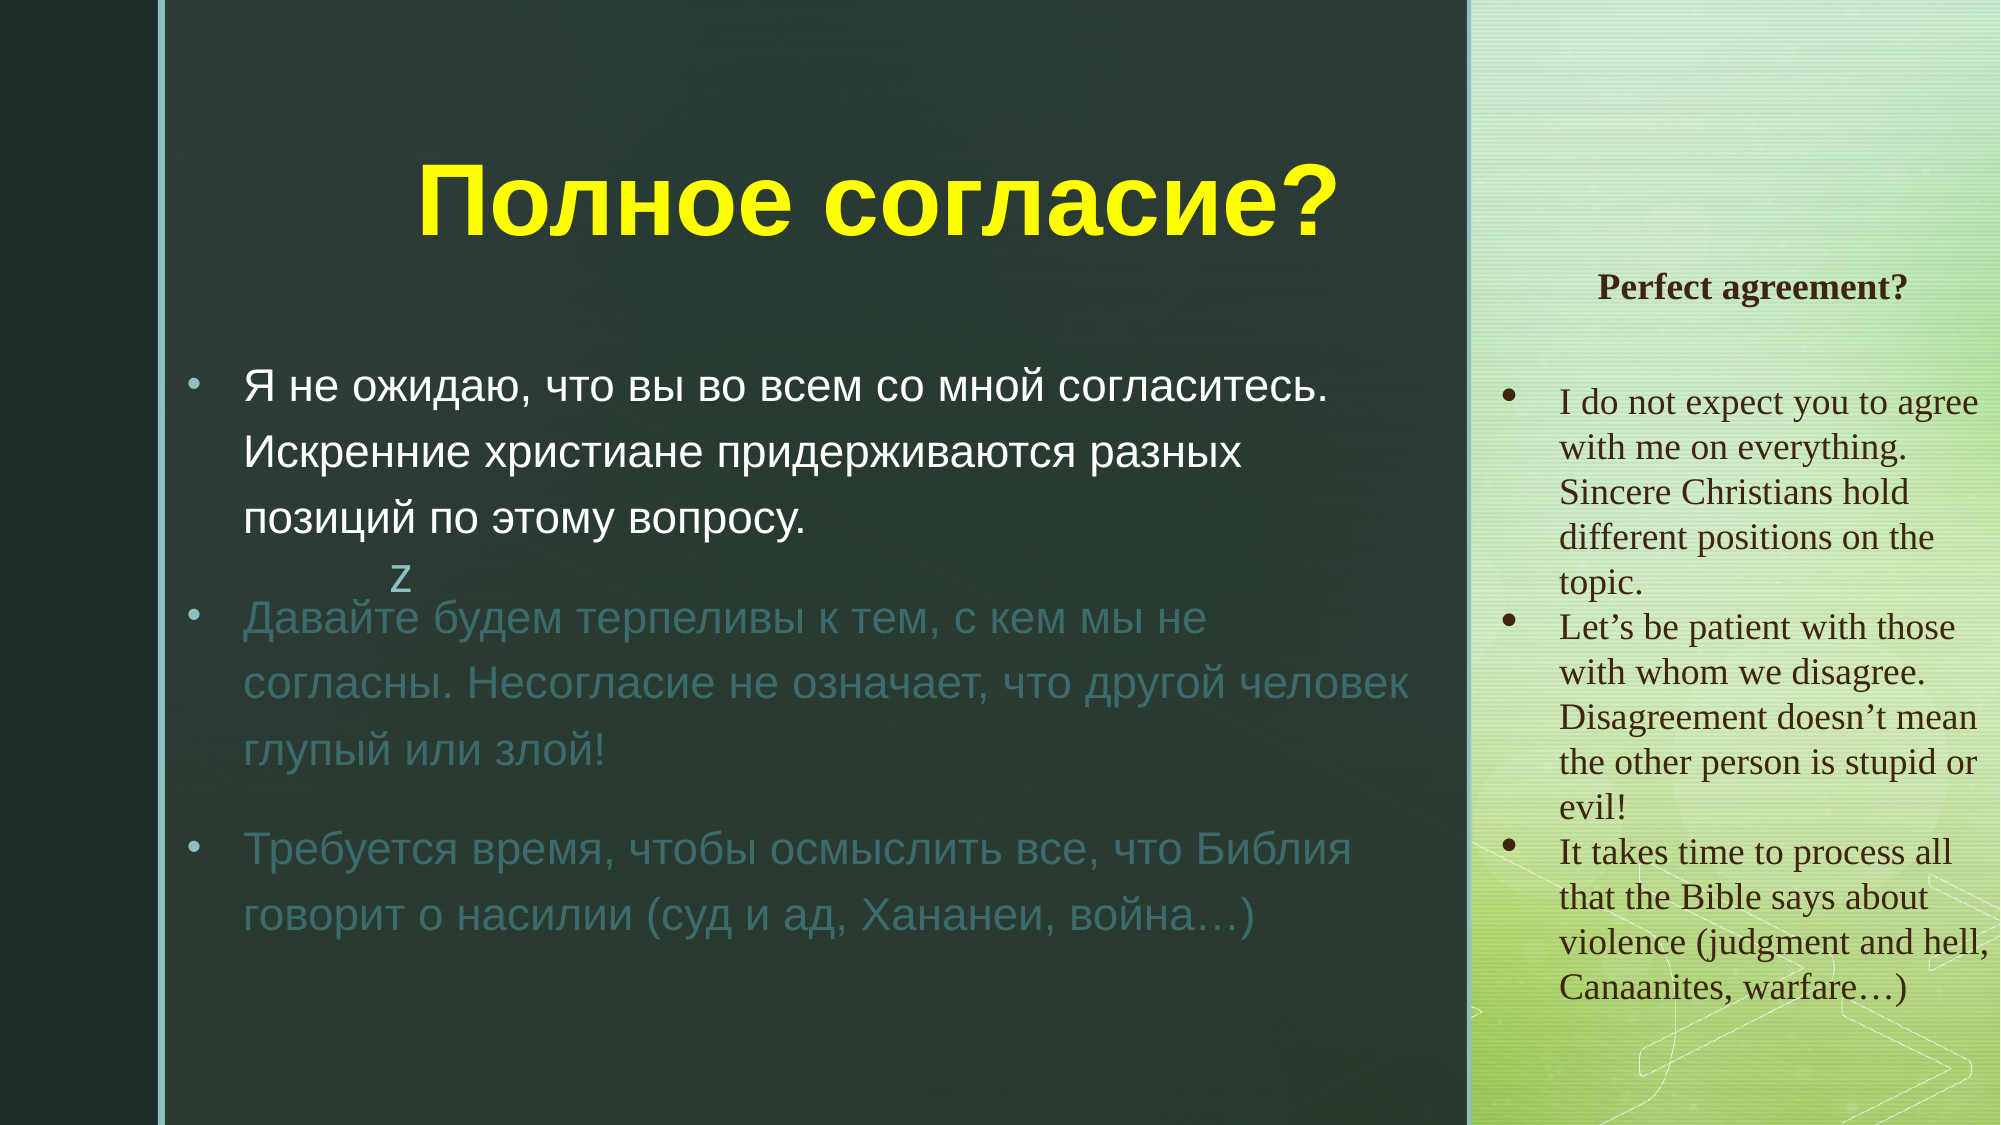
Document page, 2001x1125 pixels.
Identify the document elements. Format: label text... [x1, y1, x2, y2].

title Полное согласие? [299, 29, 1357, 402]
picture [1472, 0, 2001, 1125]
text_box Perfect agreement? I do not expect you to agree with me on everything. Sincere Christians hold different positions on the topic. Let’s be patient with those with whom we disagree. Disagreement doesn’t mean the other person is stupid or evil! It takes time to process all that the Bible says about violence (judgment and hell, Canaanites, warfare…) [1488, 254, 2000, 1015]
subtitle Я не ожидаю, что вы во всем со мной согласитесь. Искренние христиане придерживаются разных позиций по этому вопросу. Давайте будем терпеливы к тем, с кем мы не согласны. Несогласие не означает, что другой человек глупый или злой! Требуется время, чтобы осмыслить все, что Библия говорит о насилии (суд и ад, Хананеи, война…) [171, 856, 1431, 1047]
